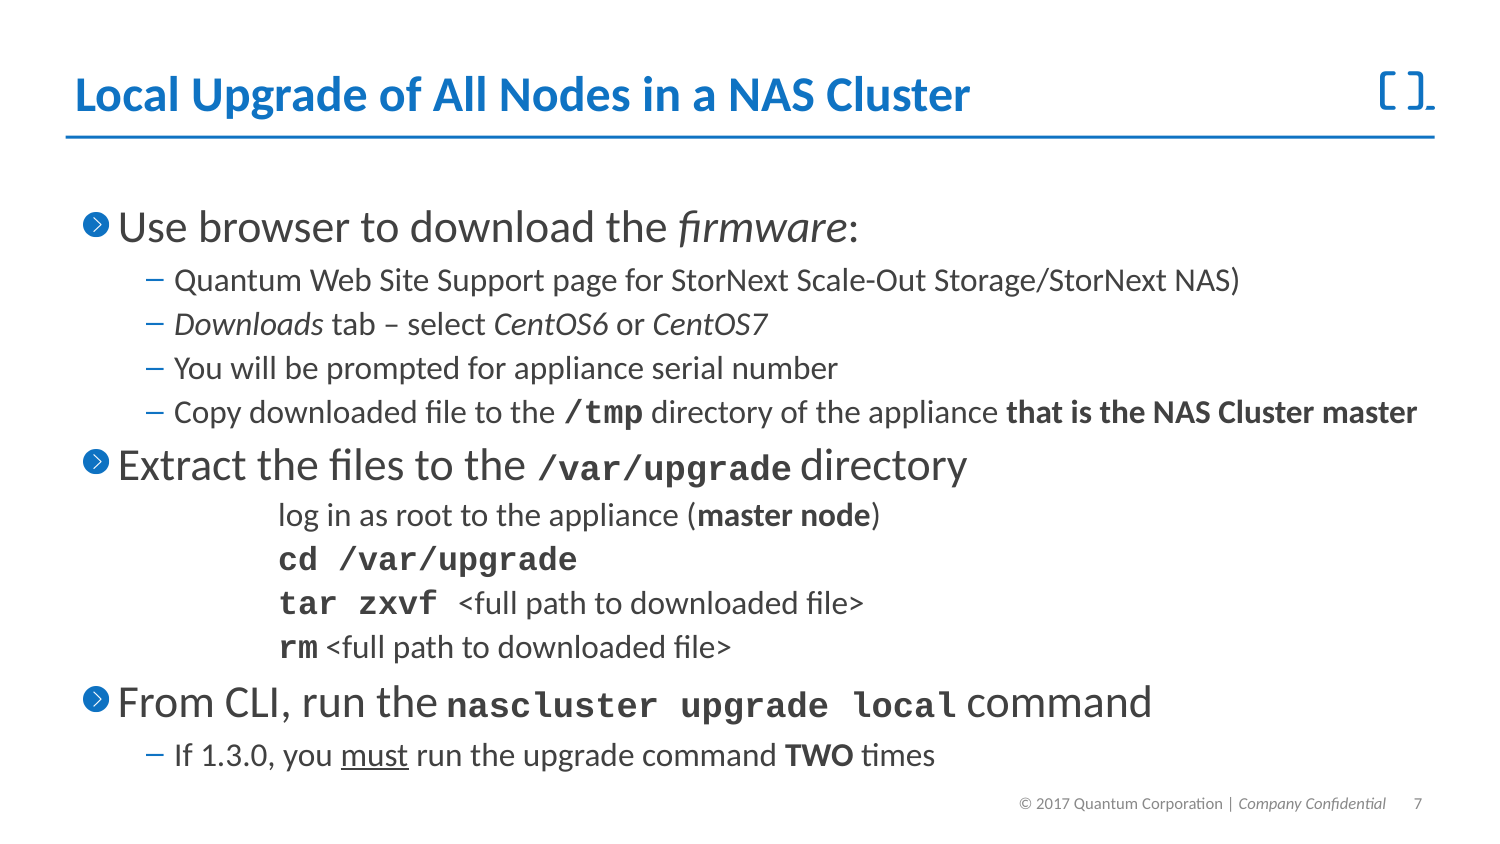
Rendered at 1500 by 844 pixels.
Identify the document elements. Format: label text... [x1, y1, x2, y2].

title Local Upgrade of All Nodes in a NAS Cluster [60, 8, 1350, 122]
picture [80, 446, 112, 477]
picture [80, 683, 112, 715]
picture [80, 209, 112, 240]
picture [1380, 71, 1435, 110]
list Use browser to download the firmware: Quantum Web Site Support page for StorNext Scale-Out Storage/StorNext NAS) Downloads tab – select CentOS6 or CentOS7 You will be prompted for appliance serial number Copy downloaded file to the /tmp directory of the appliance that is the NAS Cluster master Extract the files to the /var/upgrade directory log in as root to the appliance (master node) cd /var/upgrade tar zxvf <full path to downloaded file> rm <full path to downloaded file> From CLI, run the nascluster upgrade local command If 1.3.0, you must run the upgrade command TWO times [65, 196, 1443, 790]
